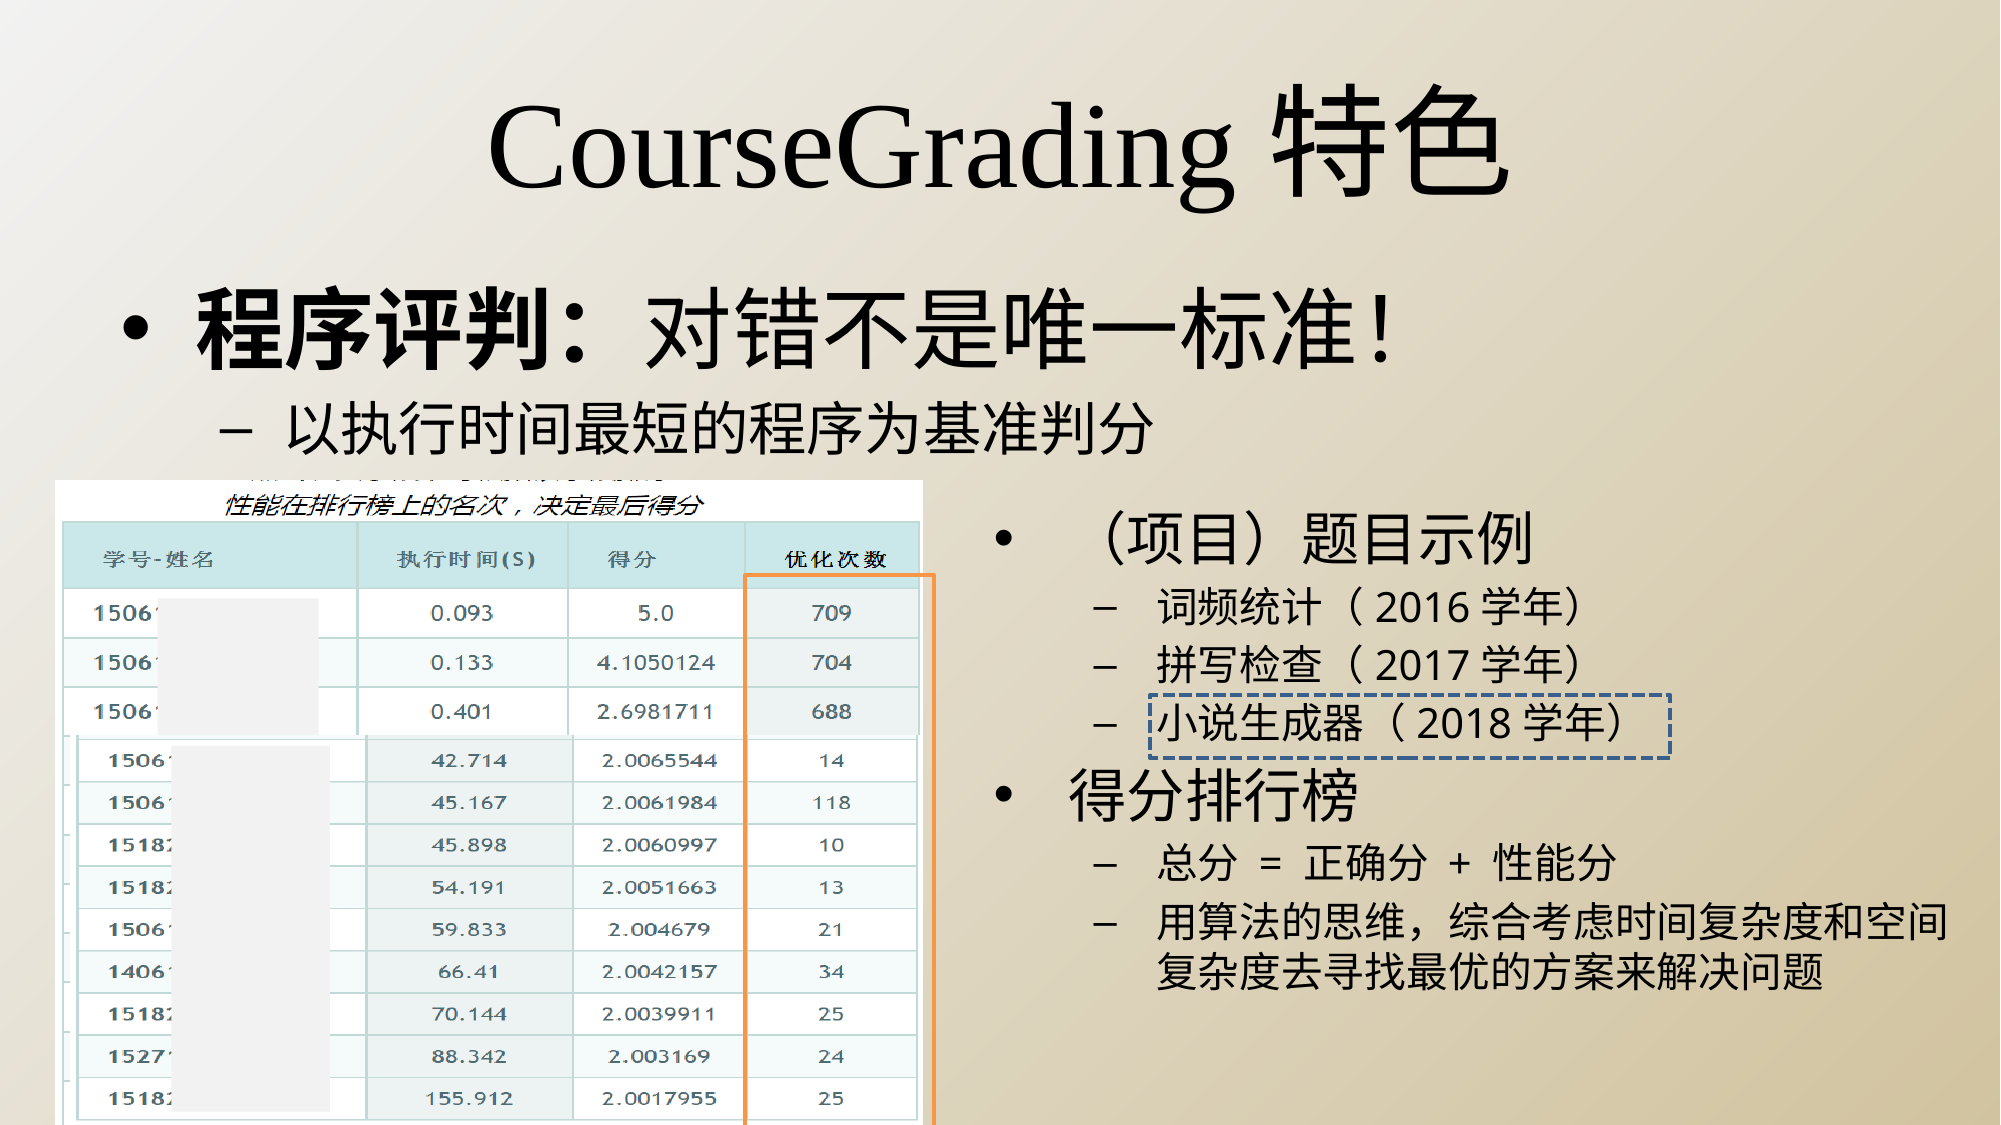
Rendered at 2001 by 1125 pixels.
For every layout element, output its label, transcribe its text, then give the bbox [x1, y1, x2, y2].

list 程序评判：对错不是唯一标准！ 以执行时间最短的程序为基准判分 [99, 262, 1900, 1005]
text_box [54, 480, 923, 1125]
text_box [1148, 693, 1672, 760]
title CourseGrading特色 [99, 45, 1900, 233]
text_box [70, 735, 921, 1125]
text_box [927, 573, 936, 1125]
text_box （项目）题目示例 词频统计（2016学年） 拼写检查（2017学年） 小说生成器（2018学年） 得分排行榜 总分 = 正确分 + 性能分 用算法的思维，综合考虑时间复杂度和空间复杂度去寻找最优的方案来解决问题 [973, 492, 2000, 1097]
